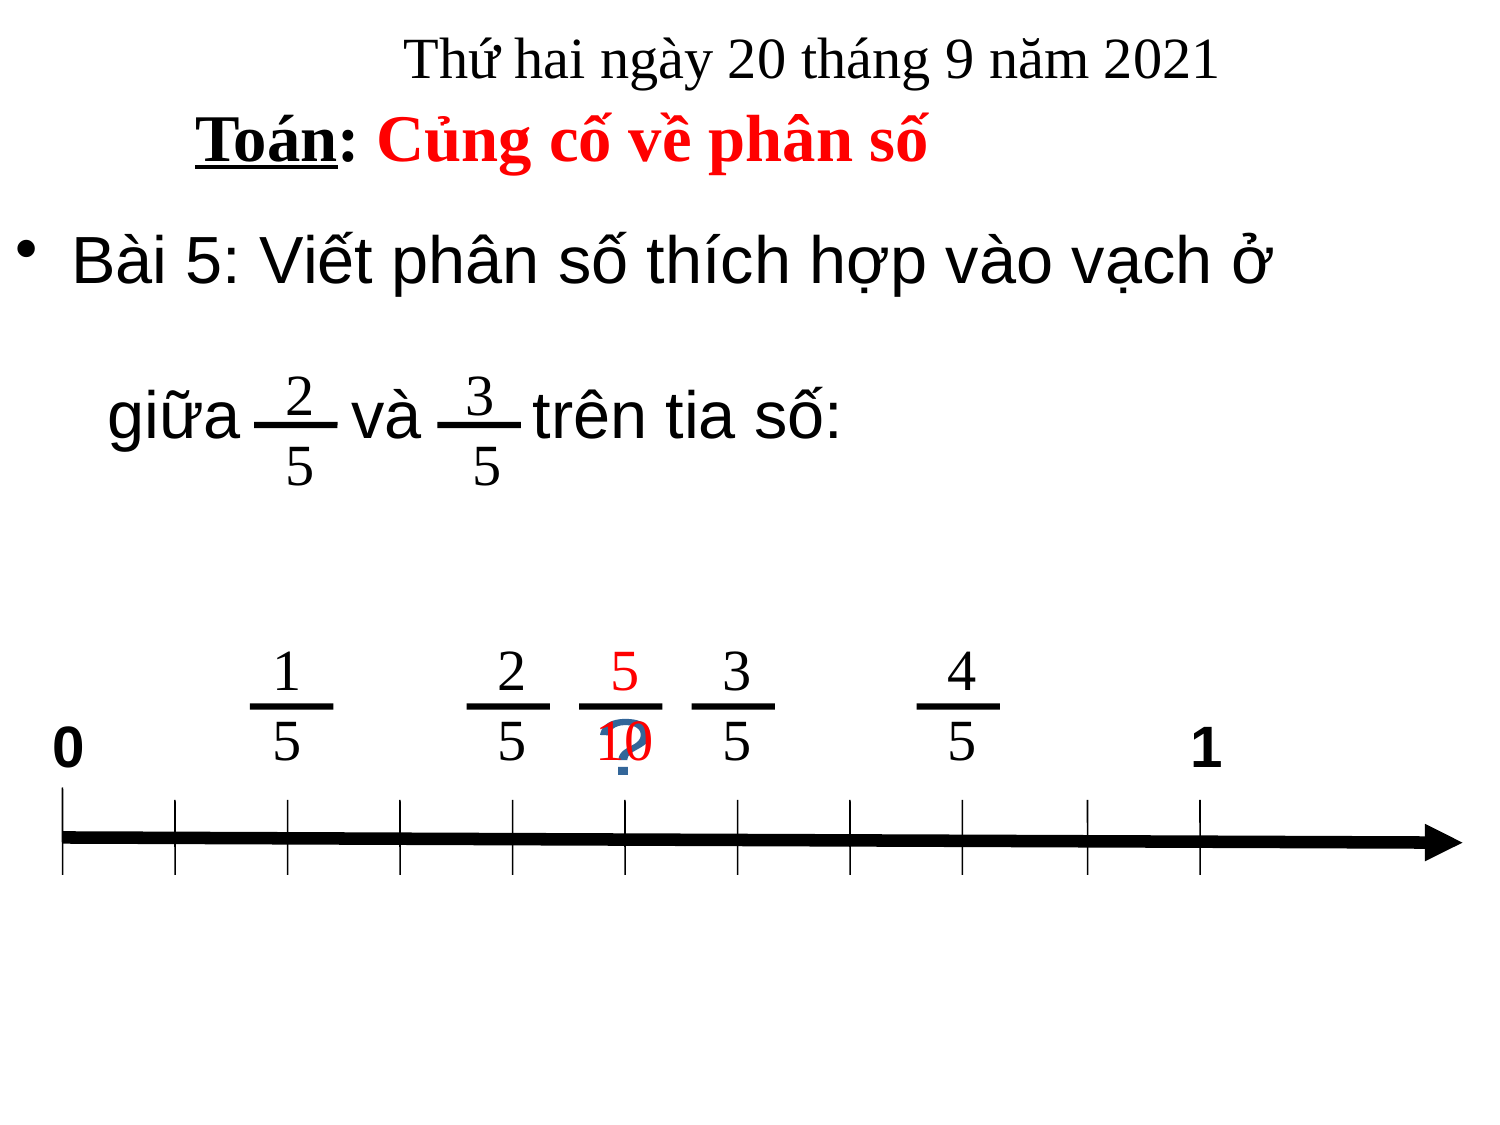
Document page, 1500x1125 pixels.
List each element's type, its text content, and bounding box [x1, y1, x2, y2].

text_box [62, 787, 1463, 875]
list Bài 5: Viết phân số thích hợp vào vạch ở giữa và trên tia số: [0, 224, 1500, 563]
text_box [237, 624, 338, 782]
text_box 0 [24, 711, 113, 776]
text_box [249, 349, 350, 507]
text_box 1 [1161, 711, 1251, 776]
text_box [437, 349, 538, 507]
text_box 5 10 [575, 624, 675, 780]
text_box 2 5 [462, 624, 563, 780]
text_box Thứ hai ngày 20 tháng 9 năm 2021 [174, 12, 1450, 98]
text_box Toán: Củng cố về phân số [137, 87, 988, 183]
text_box 3 5 [687, 624, 788, 780]
text_box 4 5 [912, 624, 1013, 780]
